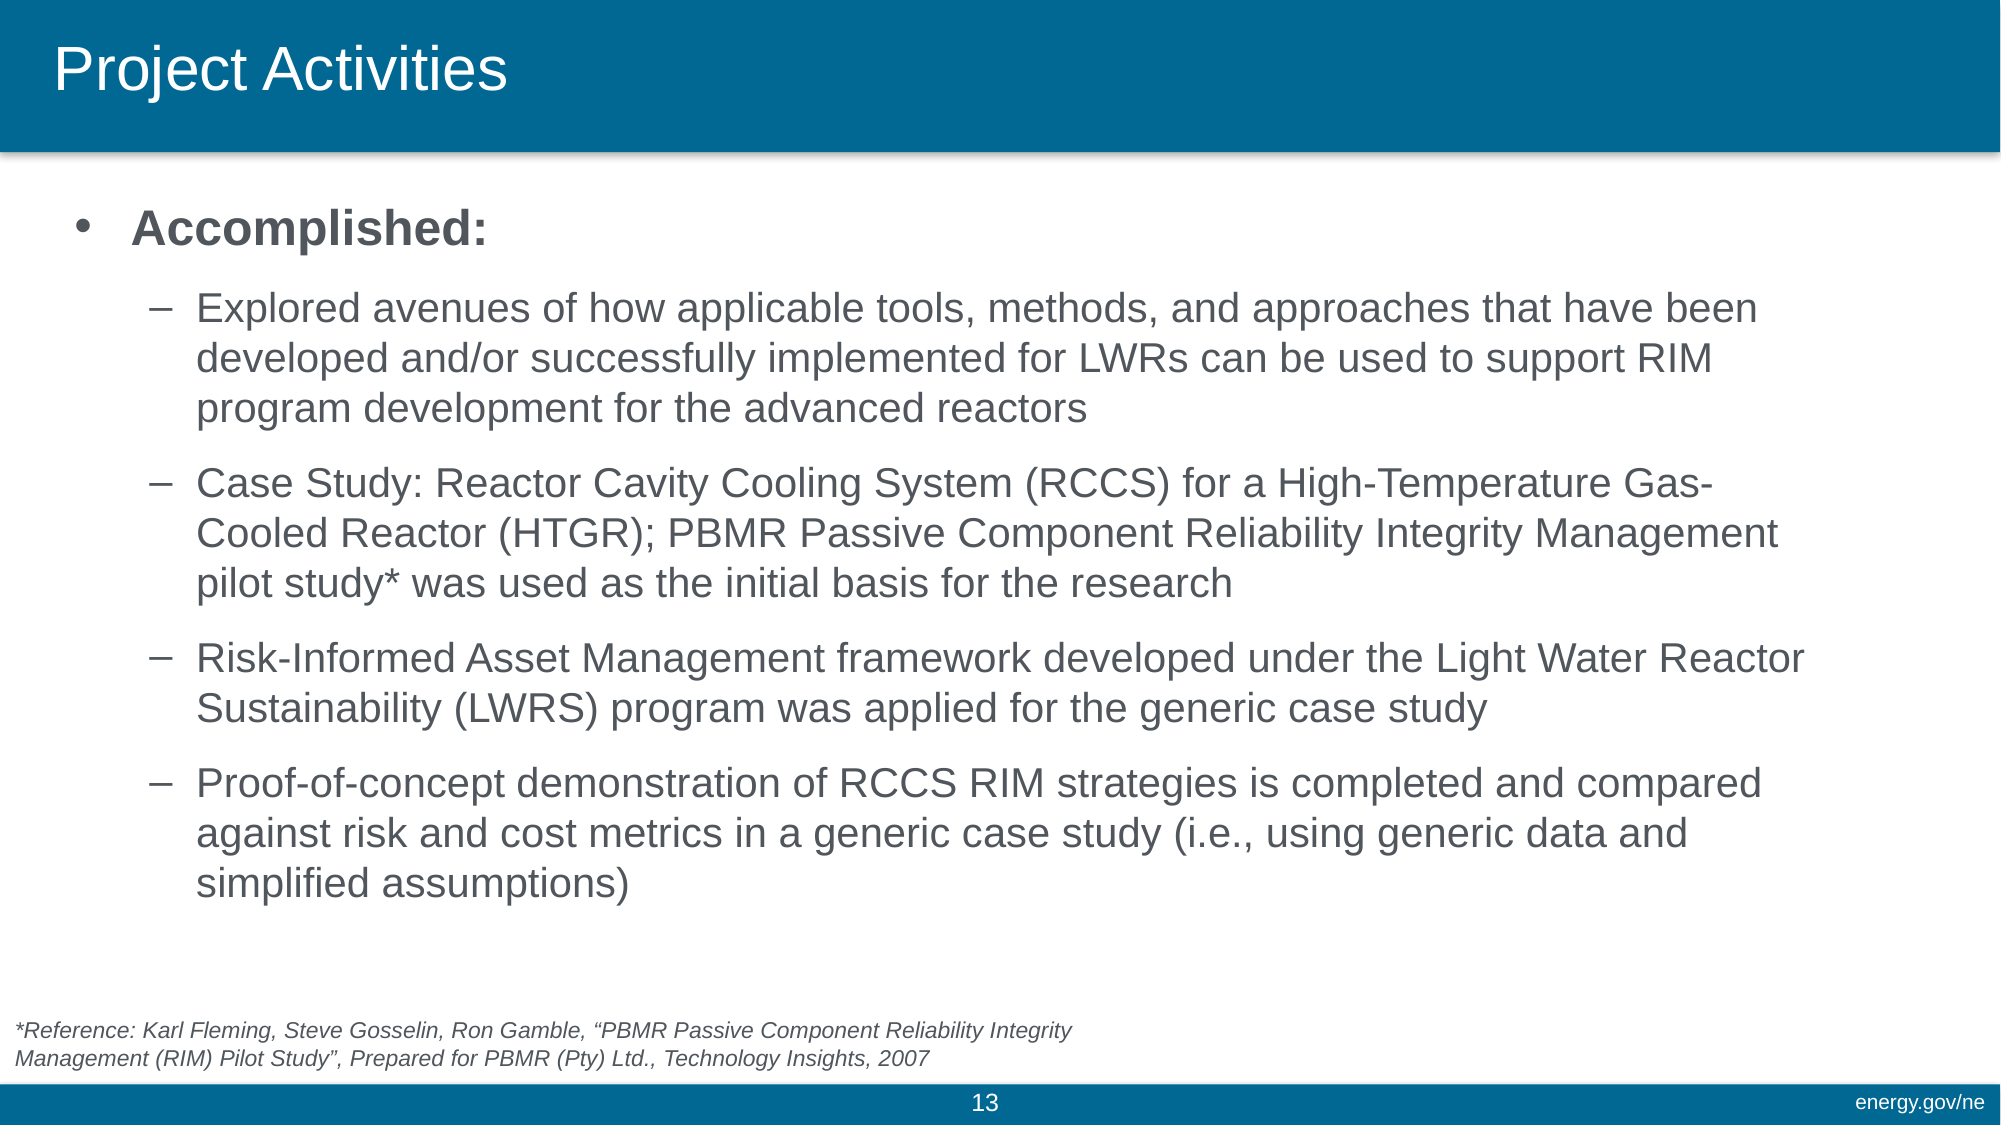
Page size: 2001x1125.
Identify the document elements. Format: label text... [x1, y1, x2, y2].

title Project Activities [38, 0, 1279, 149]
text_box *Reference: Karl Fleming, Steve Gosselin, Ron Gamble, “PBMR Passive Component Reliability Integrity Management (RIM) Pilot Study”, Prepared for PBMR (Pty) Ltd., Technology Insights, 2007 [0, 1008, 1215, 1078]
list Accomplished: Explored avenues of how applicable tools, methods, and approaches that have been developed and/or successfully implemented for LWRs can be used to support RIM program development for the advanced reactors Case Study: Reactor Cavity Cooling System (RCCS) for a High-Temperature Gas-Cooled Reactor (HTGR); PBMR Passive Component Reliability Integrity Management pilot study* was used as the initial basis for the research Risk-Informed Asset Management framework developed under the Light Water Reactor Sustainability (LWRS) program was applied for the generic case study Proof-of-concept demonstration of RCCS RIM strategies is completed and compared against risk and cost metrics in a generic case study (i.e., using generic data and simplified assumptions) [59, 187, 1860, 989]
